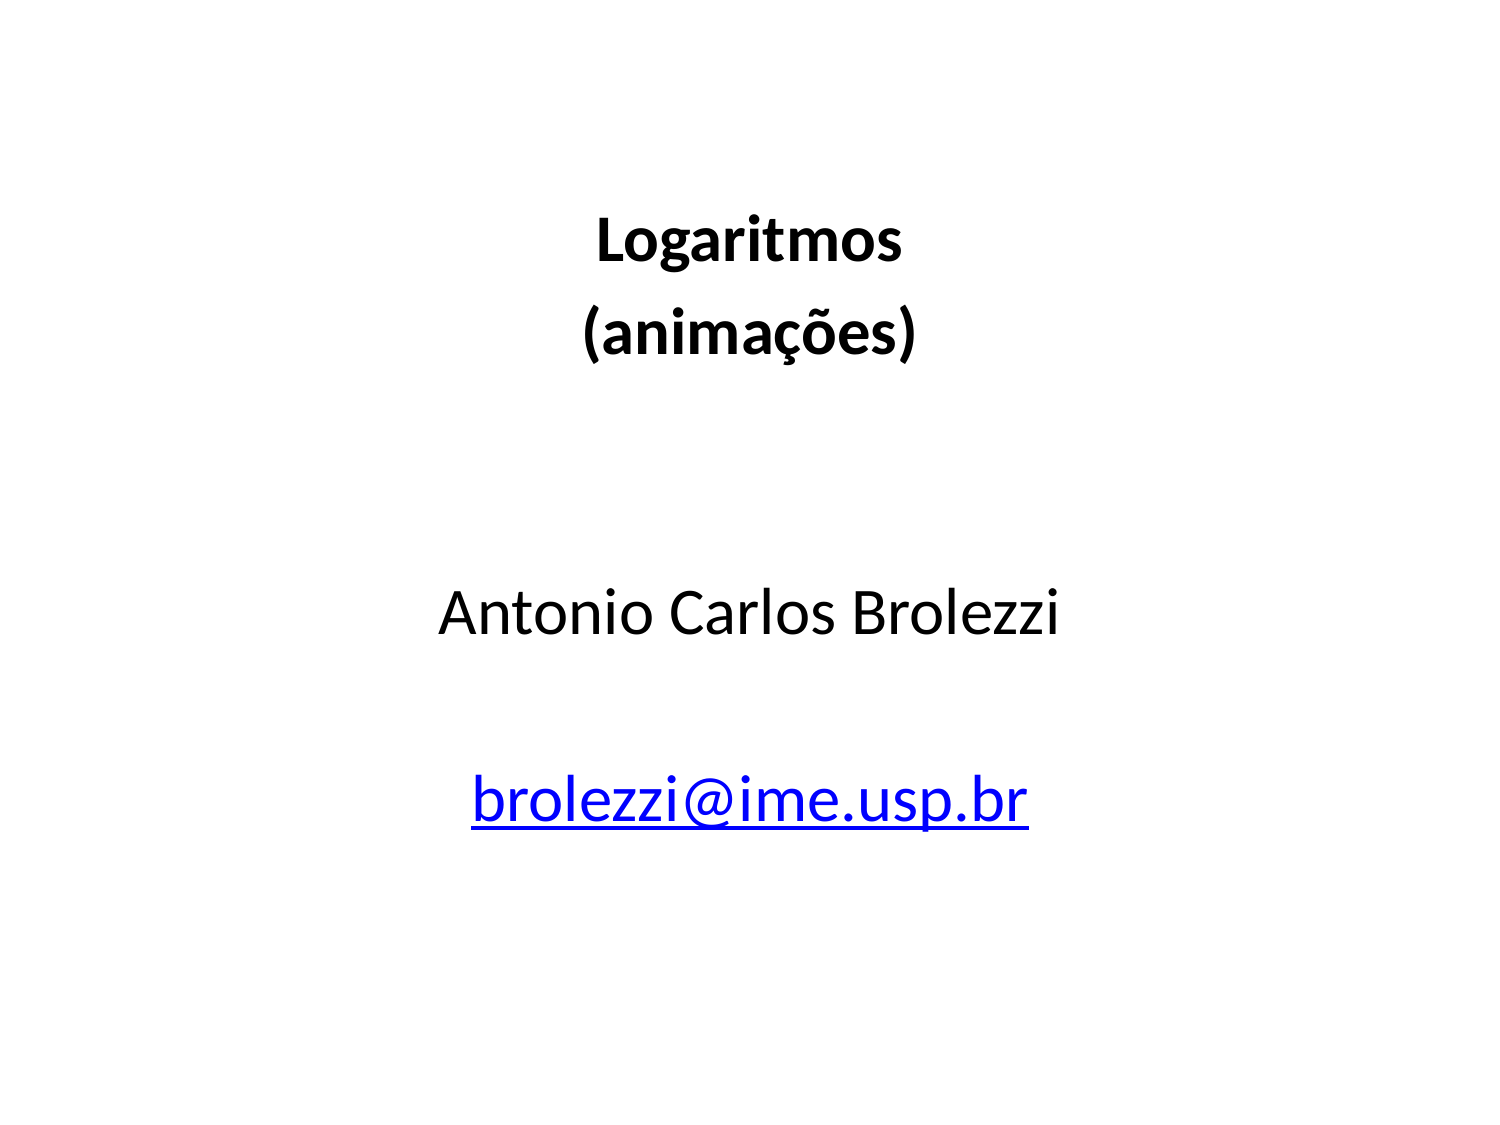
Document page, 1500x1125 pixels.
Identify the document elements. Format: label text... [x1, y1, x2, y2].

subtitle Logaritmos (animações) Antonio Carlos Brolezzi brolezzi@ime.usp.br [0, 0, 1500, 1125]
